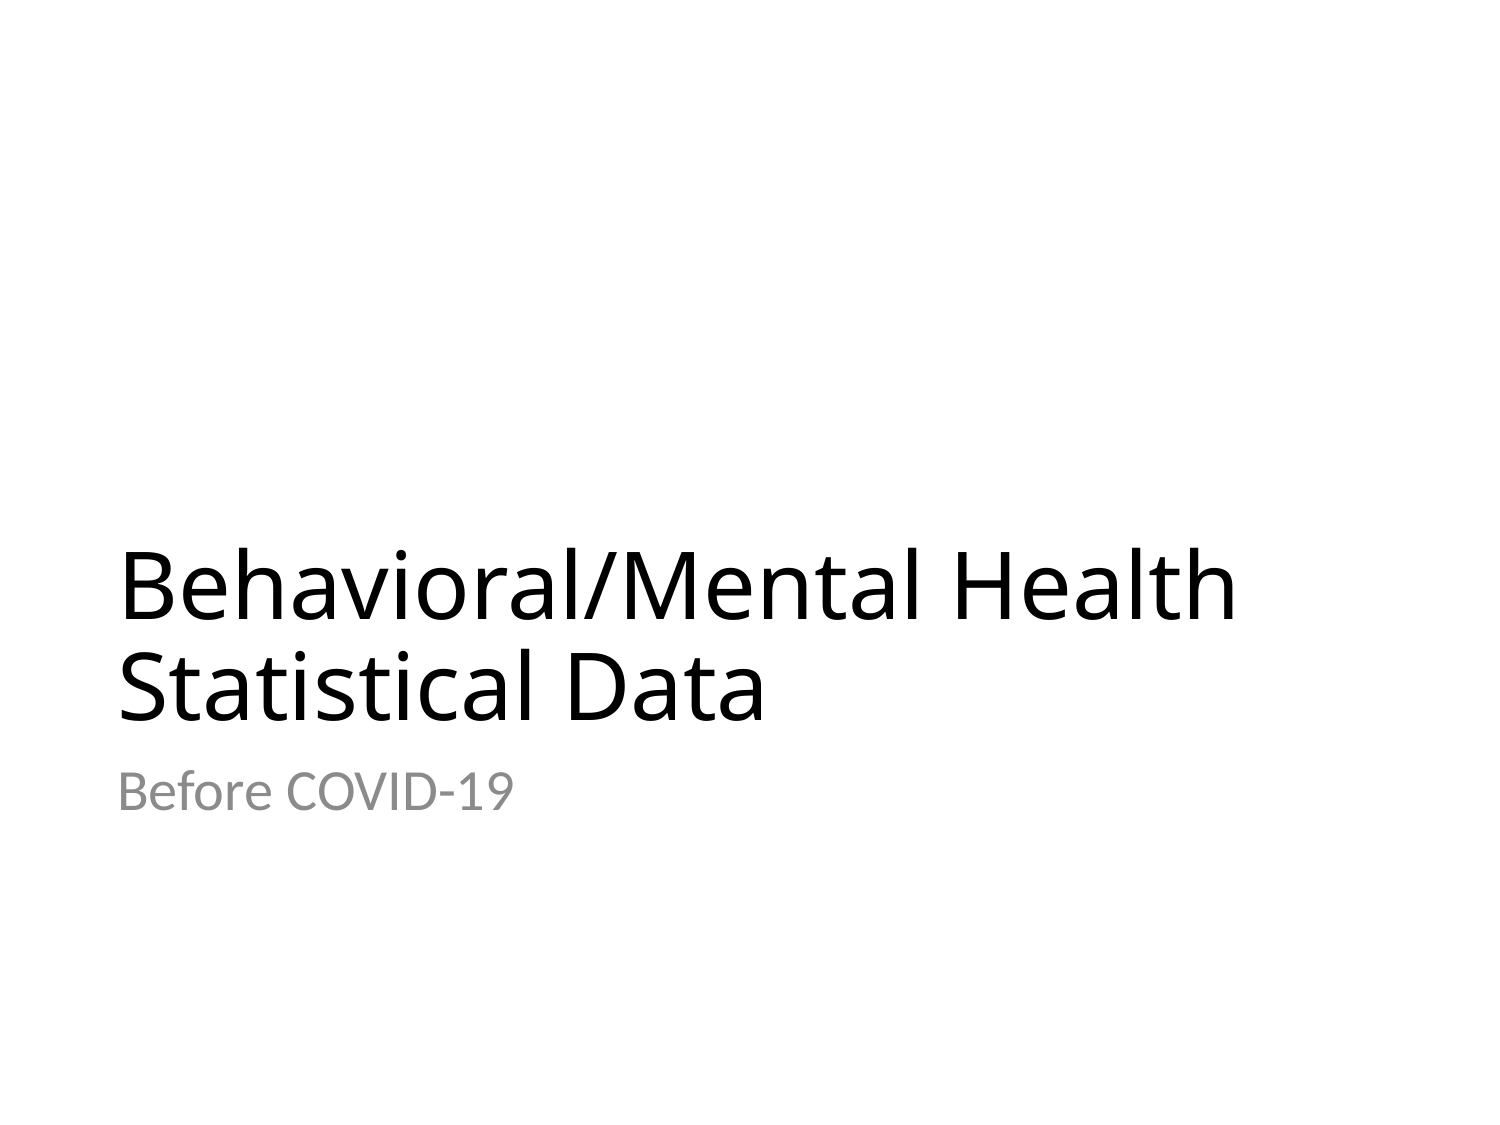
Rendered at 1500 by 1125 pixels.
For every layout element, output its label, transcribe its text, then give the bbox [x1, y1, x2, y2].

title Behavioral/Mental Health Statistical Data [102, 280, 1397, 749]
list Before COVID-19 [102, 752, 1397, 999]
